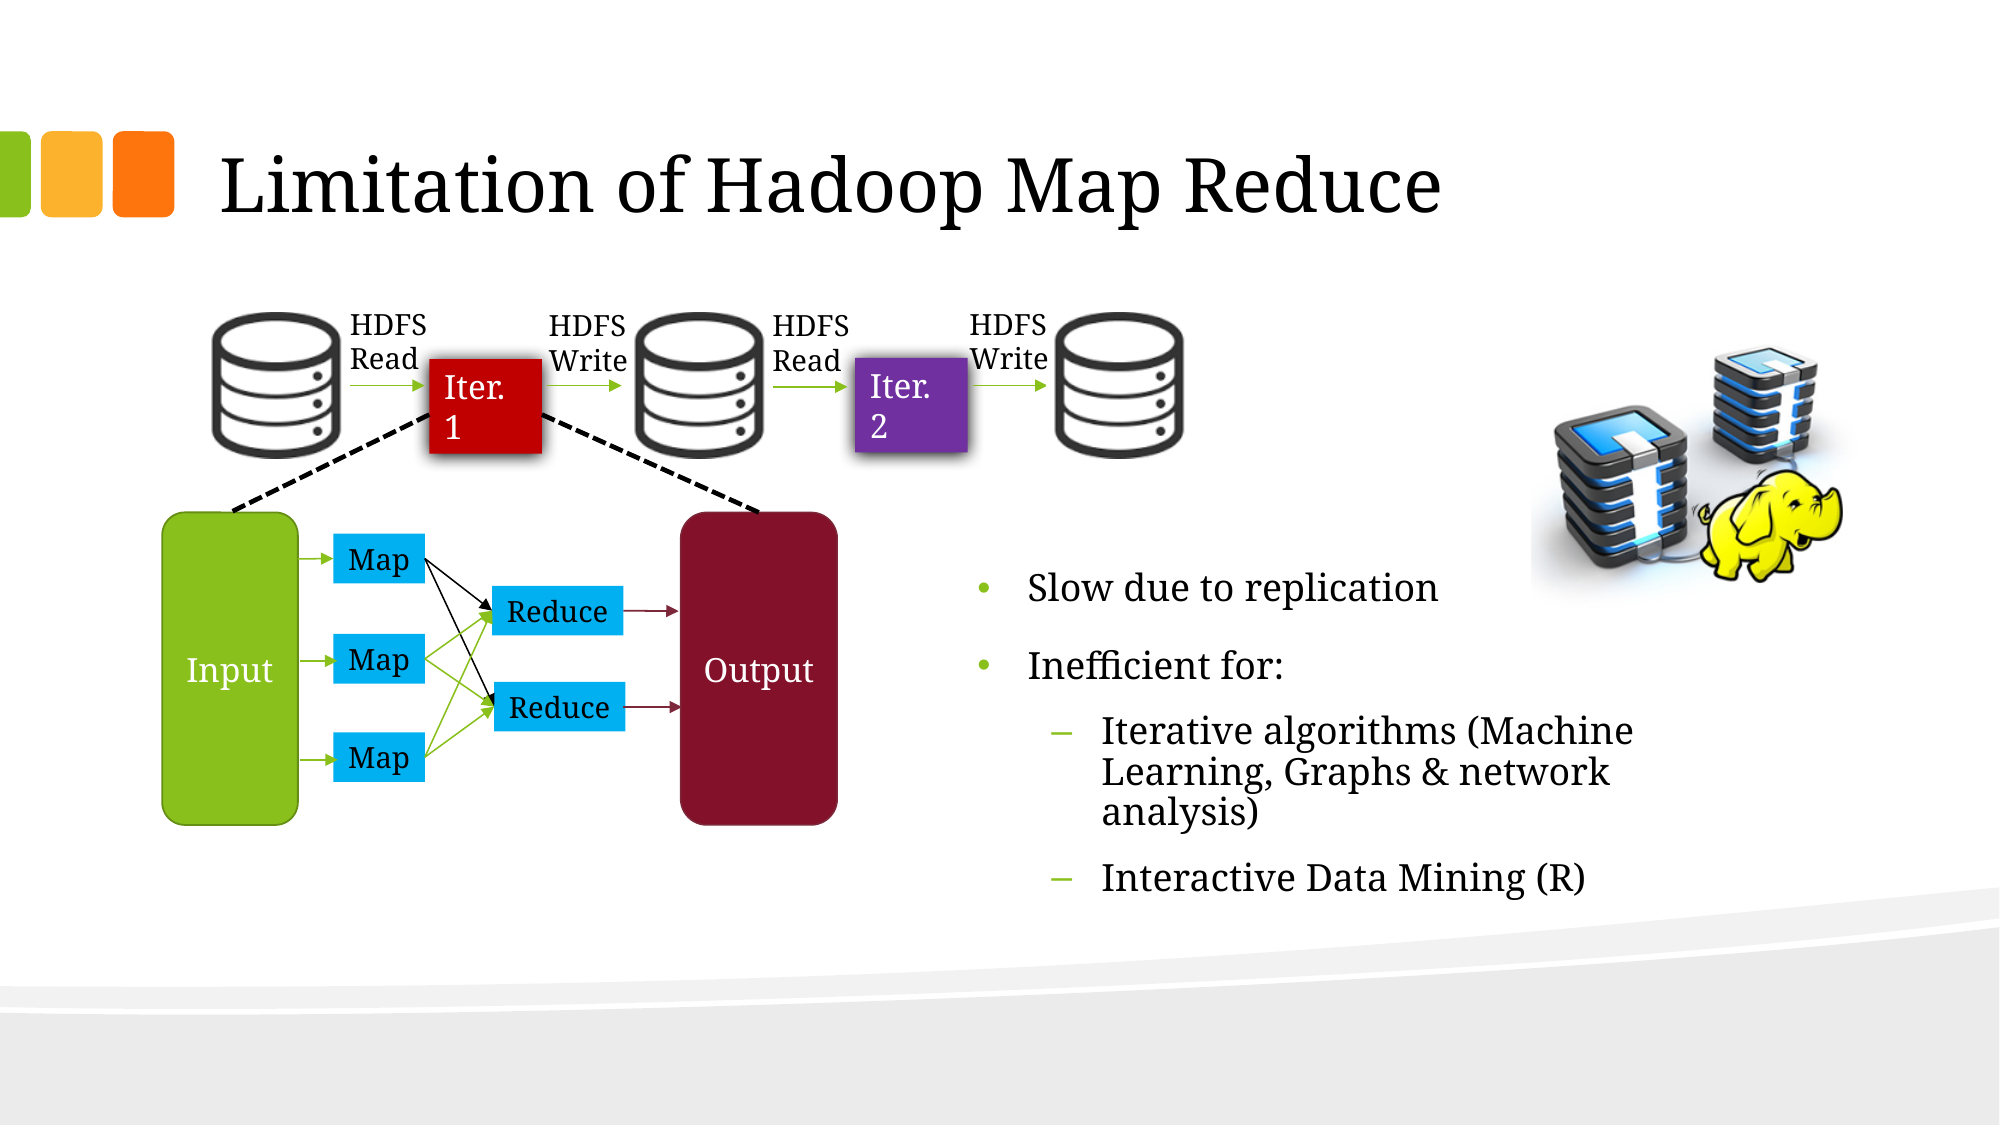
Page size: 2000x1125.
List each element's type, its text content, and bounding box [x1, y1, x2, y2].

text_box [229, 414, 430, 513]
picture [1046, 312, 1194, 459]
list Slow due to replication Inefficient for: Iterative algorithms (Machine Learning, Graphs & network analysis) Interactive Data Mining (R) [957, 559, 1770, 1034]
text_box HDFS Read [334, 298, 450, 384]
text_box Map [333, 732, 425, 782]
text_box Map [333, 633, 422, 684]
text_box HDFS Read [757, 299, 873, 385]
picture [1531, 306, 1867, 650]
text_box Reduce [499, 585, 624, 636]
picture [625, 312, 773, 459]
text_box Iter. 2 [855, 357, 968, 453]
picture [203, 312, 350, 459]
text_box Map [333, 533, 425, 584]
text_box Reduce [499, 681, 626, 732]
text_box Input [161, 511, 299, 826]
text_box HDFS Write [954, 298, 1070, 384]
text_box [422, 610, 497, 706]
title Limitation of Hadoop Map Reduce [199, 50, 1800, 238]
text_box Output [679, 511, 838, 826]
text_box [422, 706, 499, 758]
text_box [422, 558, 499, 658]
text_box HDFS Write [533, 299, 649, 385]
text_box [541, 414, 760, 513]
text_box Iter. 1 [429, 359, 542, 454]
